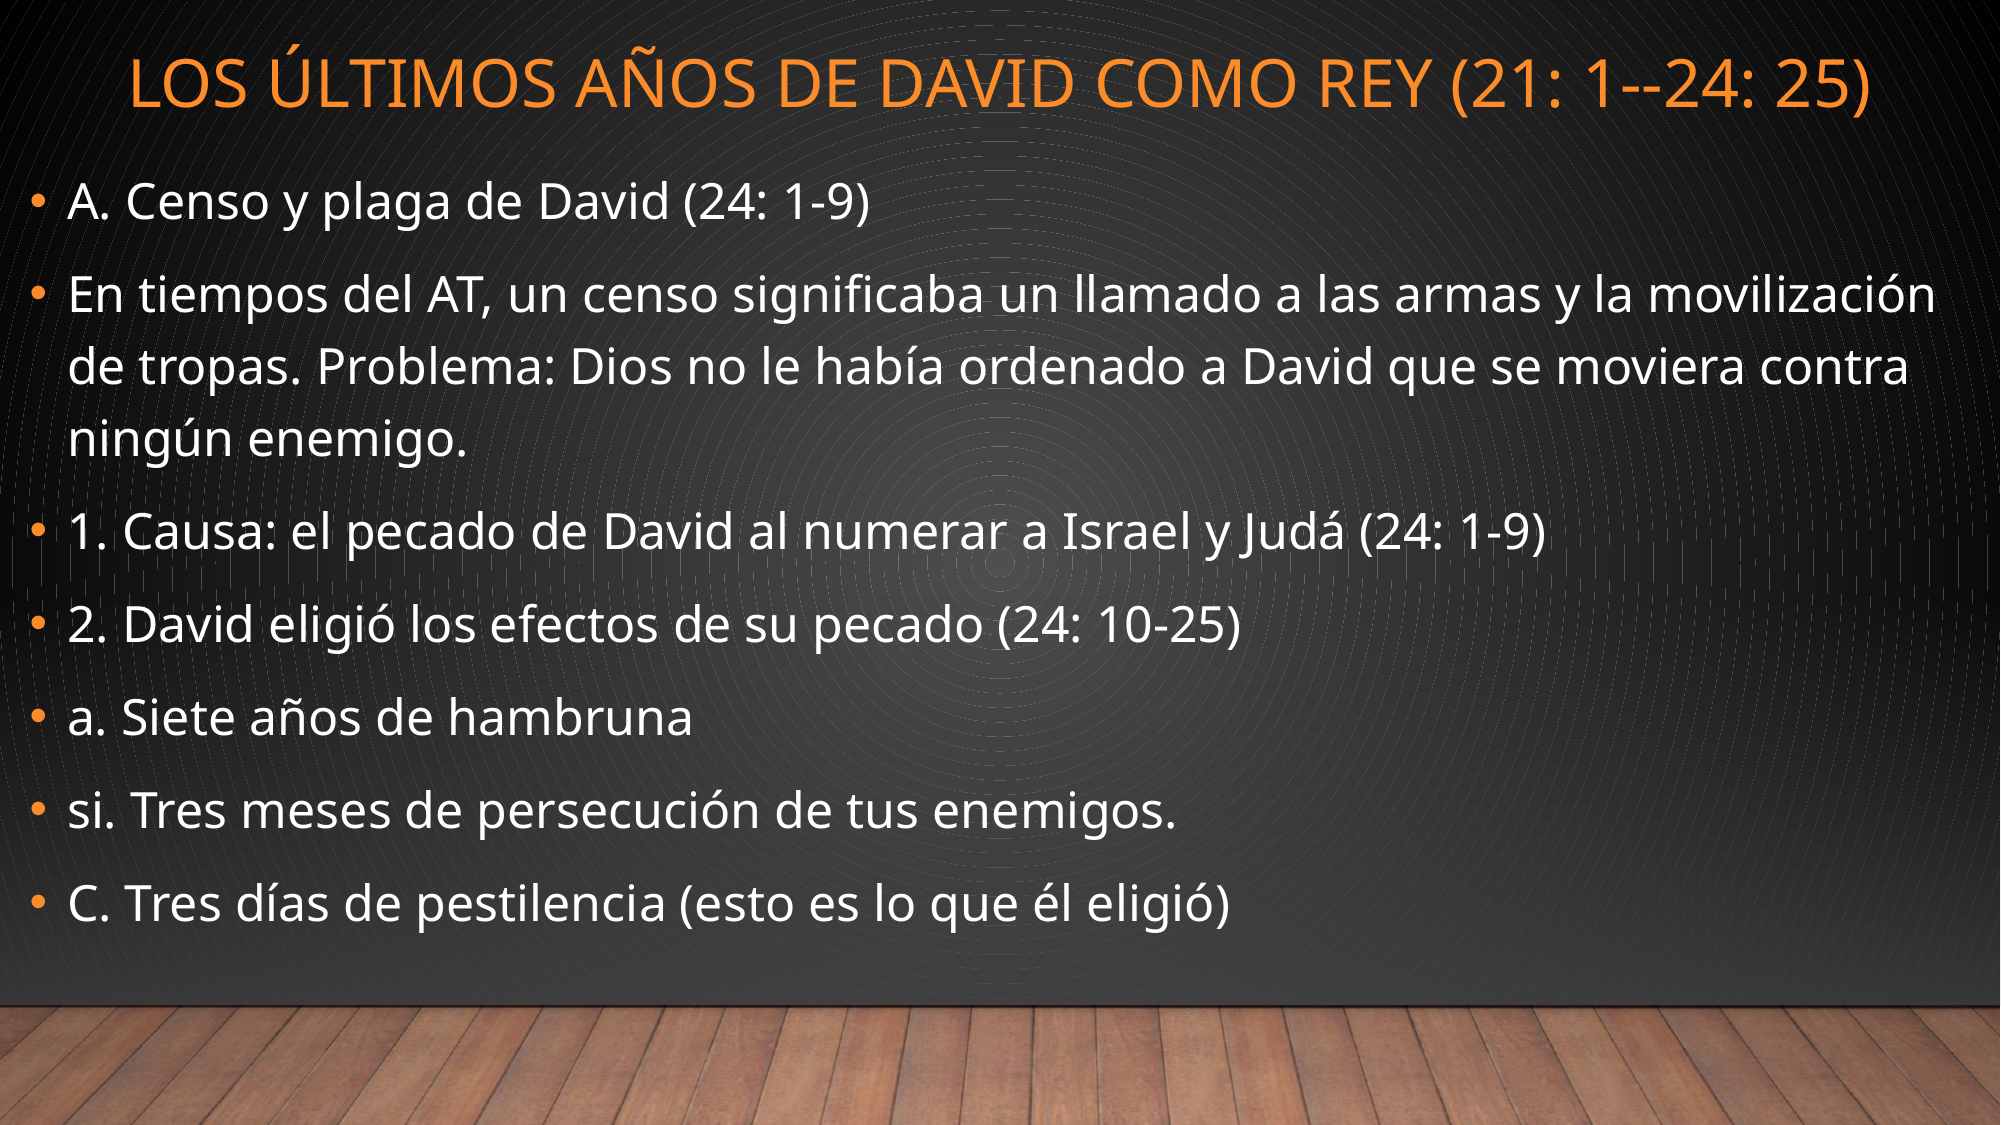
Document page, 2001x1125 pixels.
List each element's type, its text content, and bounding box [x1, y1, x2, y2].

list A. Censo y plaga de David (24: 1-9) En tiempos del AT, un censo significaba un llamado a las armas y la movilización de tropas. Problema: Dios no le había ordenado a David que se moviera contra ningún enemigo. 1. Causa: el pecado de David al numerar a Israel y Judá (24: 1-9) 2. David eligió los efectos de su pecado (24: 10-25) a. Siete años de hambruna si. Tres meses de persecución de tus enemigos. C. Tres días de pestilencia (esto es lo que él eligió) [14, 150, 1987, 1053]
picture [0, 1005, 2000, 1125]
title Los últimos años de David como rey (21: 1--24: 25) [46, 20, 1954, 150]
